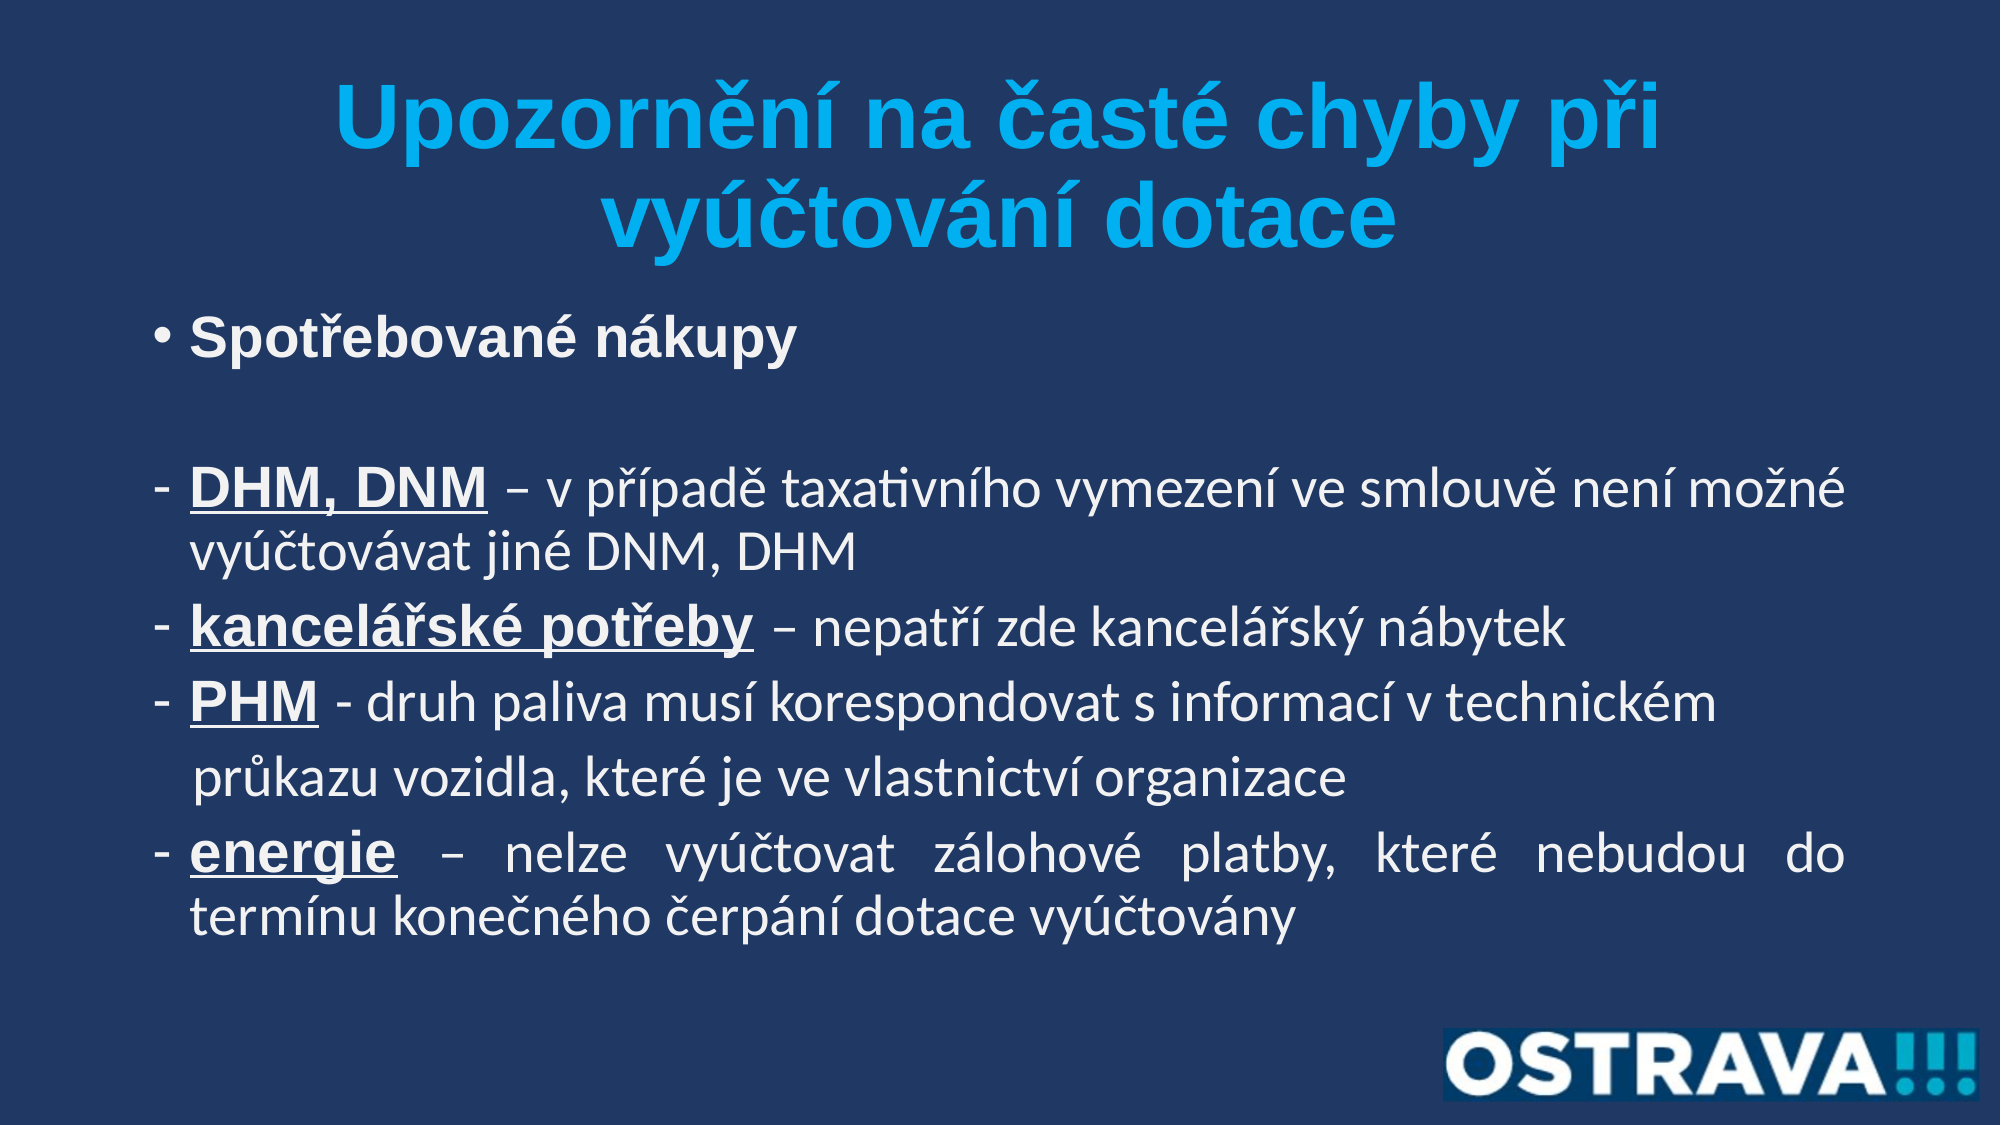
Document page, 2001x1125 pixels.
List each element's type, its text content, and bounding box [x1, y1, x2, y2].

picture [1443, 1028, 1980, 1103]
title Upozornění na časté chyby při vyúčtování dotace [137, 59, 1863, 278]
list Spotřebované nákupy DHM, DNM – v případě taxativního vymezení ve smlouvě není možné vyúčtovávat jiné DNM, DHM kancelářské potřeby – nepatří zde kancelářský nábytek PHM - druh paliva musí korespondovat s informací v technickém průkazu vozidla, které je ve vlastnictví organizace energie – nelze vyúčtovat zálohové platby, které nebudou do termínu konečného čerpání dotace vyúčtovány [137, 299, 1863, 956]
